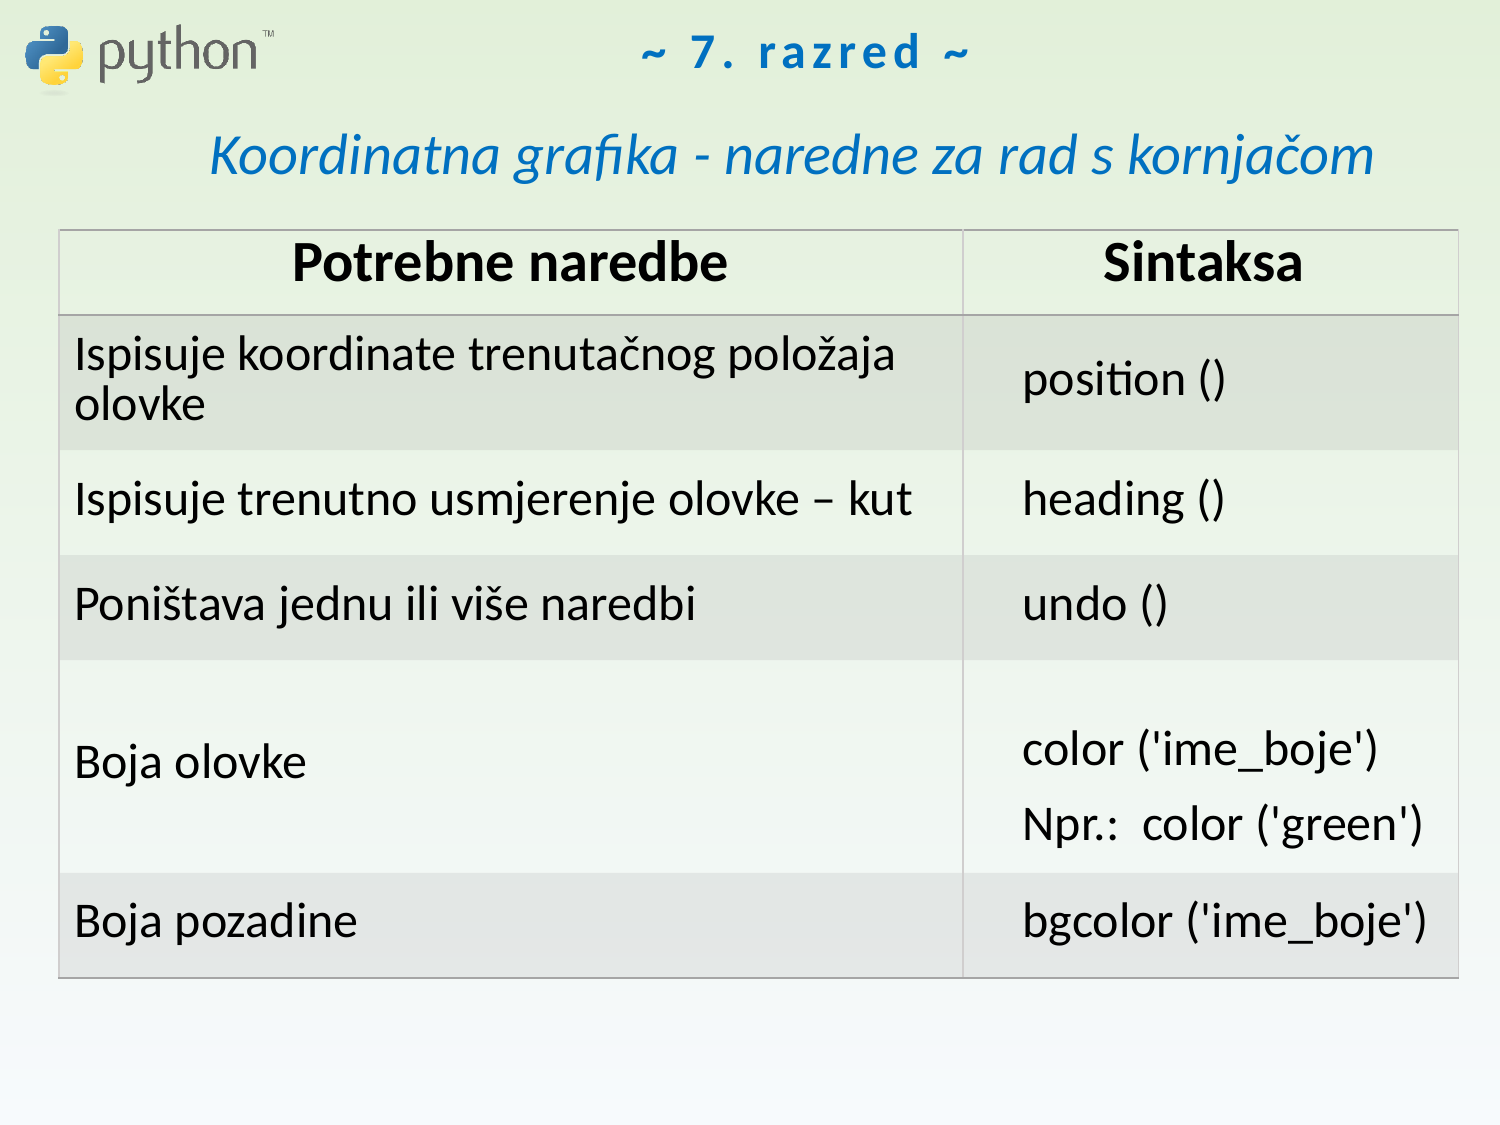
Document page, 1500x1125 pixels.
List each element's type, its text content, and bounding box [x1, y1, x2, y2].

table_cell Ispisuje koordinate trenutačnog položaja olovke [60, 316, 962, 450]
text_box Koordinatna grafika - naredne za rad s kornjačom [195, 108, 1392, 194]
table_cell Boja olovke [60, 660, 962, 873]
table_header Sintaksa [964, 231, 1458, 314]
text_box ~ 7. razred ~ [275, 10, 1317, 86]
picture [22, 22, 276, 98]
table_cell position () [964, 316, 1458, 450]
table_cell color ('ime_boje') Npr.: color ('green') [964, 660, 1458, 873]
table_cell Ispisuje trenutno usmjerenje olovke – kut [60, 450, 962, 555]
table_cell heading () [964, 450, 1458, 555]
table_cell Poništava jednu ili više naredbi [60, 555, 962, 660]
table_cell Boja pozadine [60, 873, 962, 977]
table_header Potrebne naredbe [60, 231, 962, 314]
table_cell bgcolor ('ime_boje') [964, 873, 1458, 977]
table_cell undo () [964, 555, 1458, 660]
